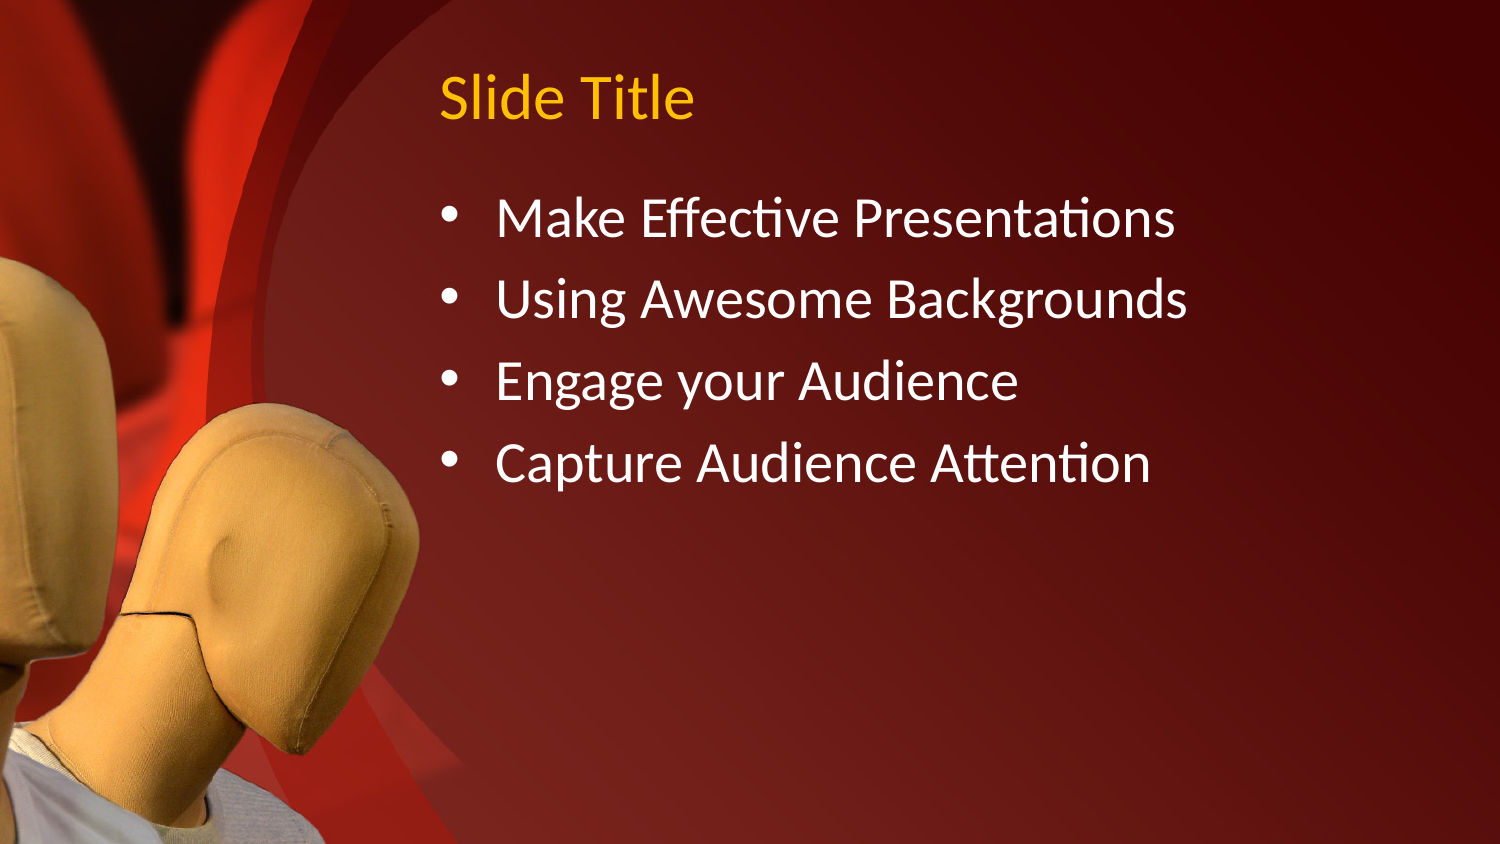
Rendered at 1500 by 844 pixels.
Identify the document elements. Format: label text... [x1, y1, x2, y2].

list Make Effective Presentations Using Awesome Backgrounds Engage your Audience Capture Audience Attention [424, 171, 1427, 748]
title Slide Title [424, 46, 1427, 141]
picture [0, 0, 1500, 844]
